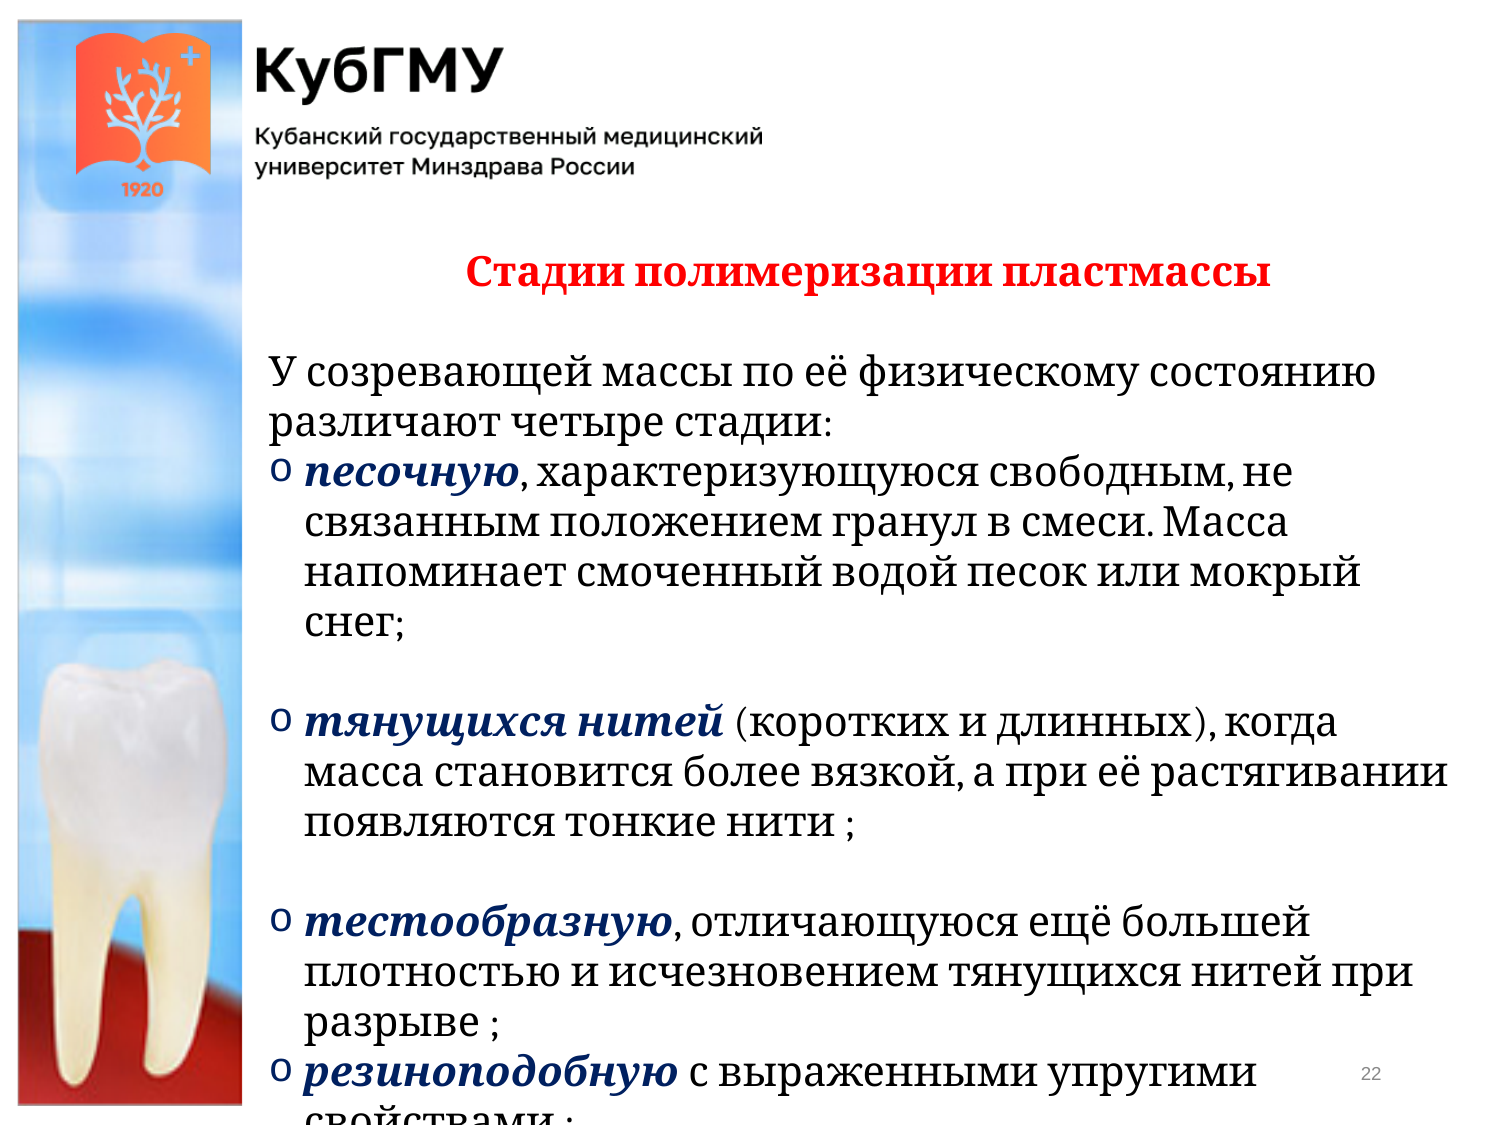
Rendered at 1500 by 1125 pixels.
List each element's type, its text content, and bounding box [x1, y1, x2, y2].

text_box Стадии полимеризации пластмассы У созревающей массы по её физическому состоянию различают четыре стадии: песочную, характеризующуюся свободным, не связанным положением гранул в смеси. Масса напоминает смоченный водой песок или мокрый снег; тянущихся нитей (коротких и длинных), когда масса становится более вязкой, а при её растягивании появляются тонкие нити ; тестообразную, отличающуюся ещё большей плотностью и исчезновением тянущихся нитей при разрыве ; резиноподобную с выраженными упругими свойствами ; окончательного отверждения. [253, 237, 1483, 1125]
picture [17, 18, 762, 1106]
